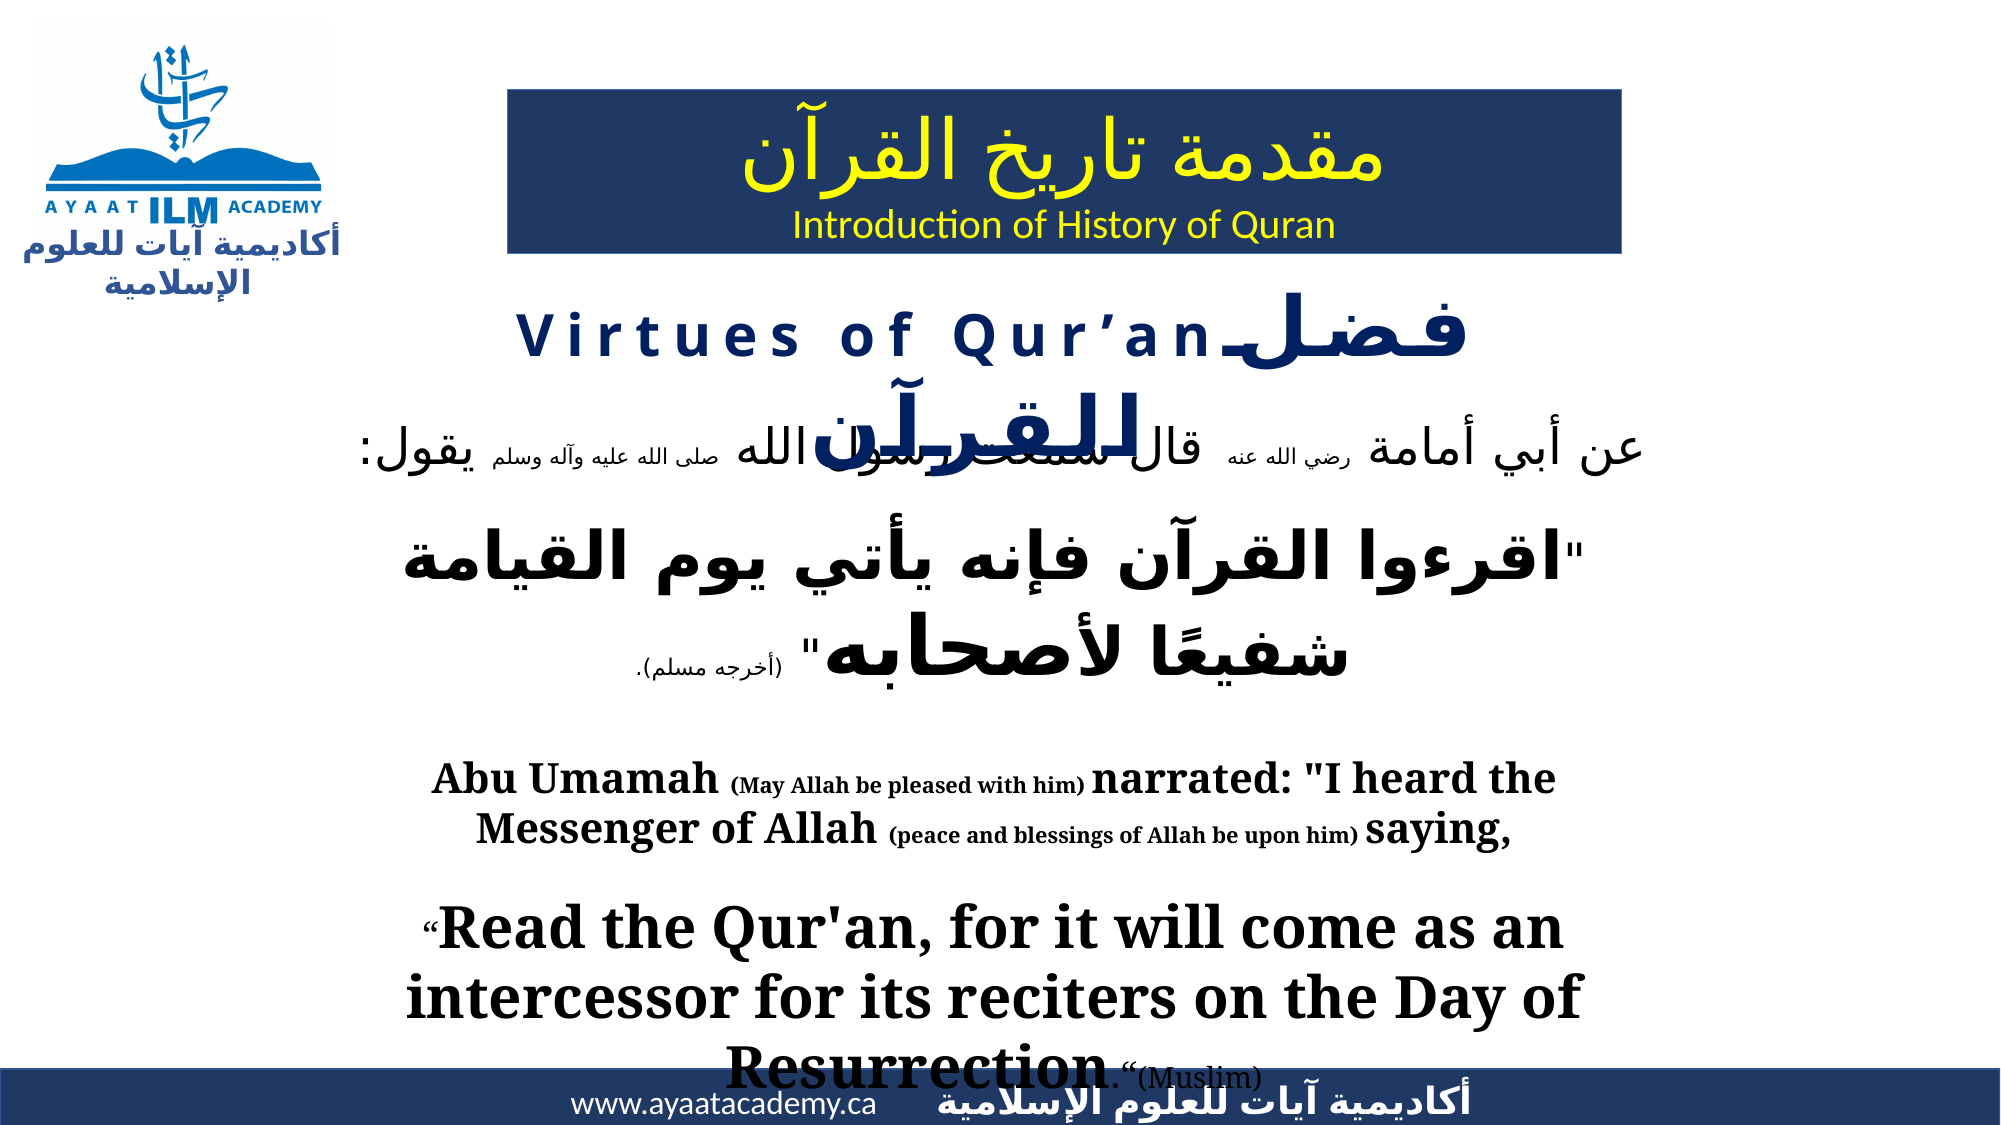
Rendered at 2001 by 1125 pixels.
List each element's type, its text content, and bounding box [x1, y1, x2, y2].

text_box Virtues of Qur’anفضل القرآن [326, 265, 1662, 481]
text_box عن أبي أمامة رضي الله عنه قال سمعت رسول الله صلى الله عليه وآله وسلم يقول: "اقرءوا القرآن فإنه يأتي يوم القيامة شفيعًا لأصحابه" (أخرجه مسلم). Abu Umamah (May Allah be pleased with him) narrated: "I heard the Messenger of Allah (peace and blessings of Allah be upon him) saying, “Read the Qur'an, for it will come as an intercessor for its reciters on the Day of Resurrection.“(Muslim) [314, 407, 1674, 1108]
picture [32, 21, 332, 241]
text_box مقدمة تاريخ القرآن Introduction of History of Quran [507, 89, 1622, 254]
